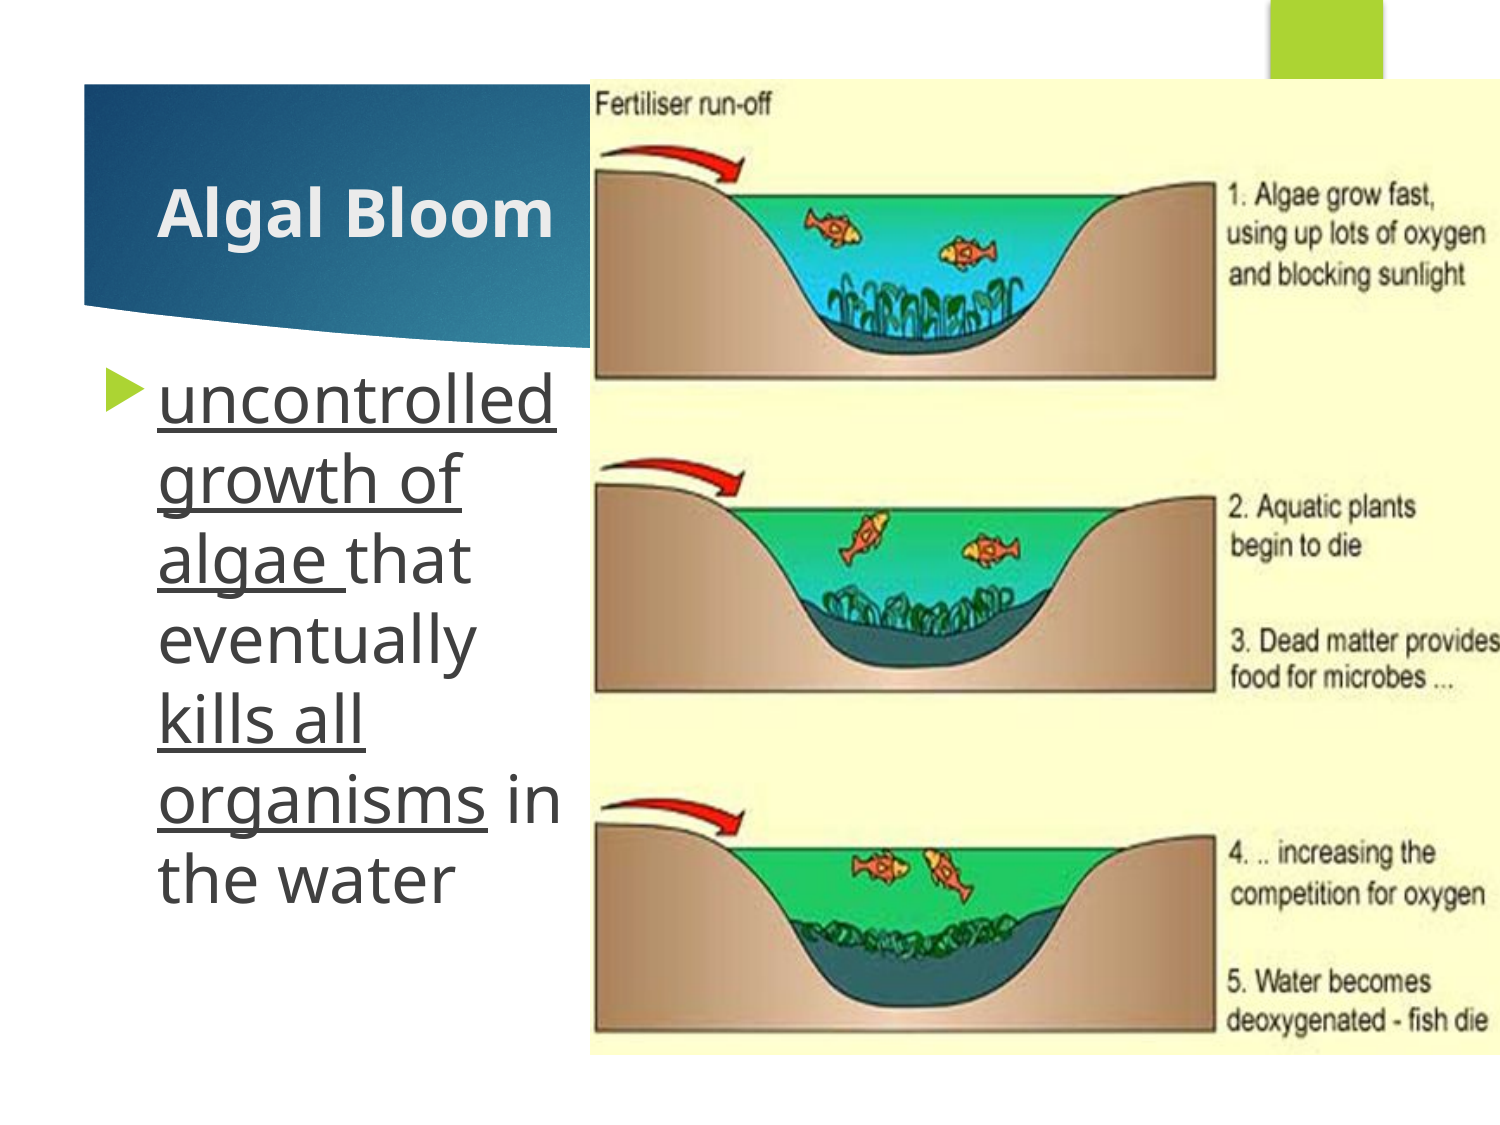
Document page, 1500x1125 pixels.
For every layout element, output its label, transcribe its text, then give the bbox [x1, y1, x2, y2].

picture [589, 78, 1500, 1055]
list uncontrolled growth of algae that eventually kills all organisms in the water [86, 349, 591, 1098]
title Algal Bloom [142, 152, 584, 269]
